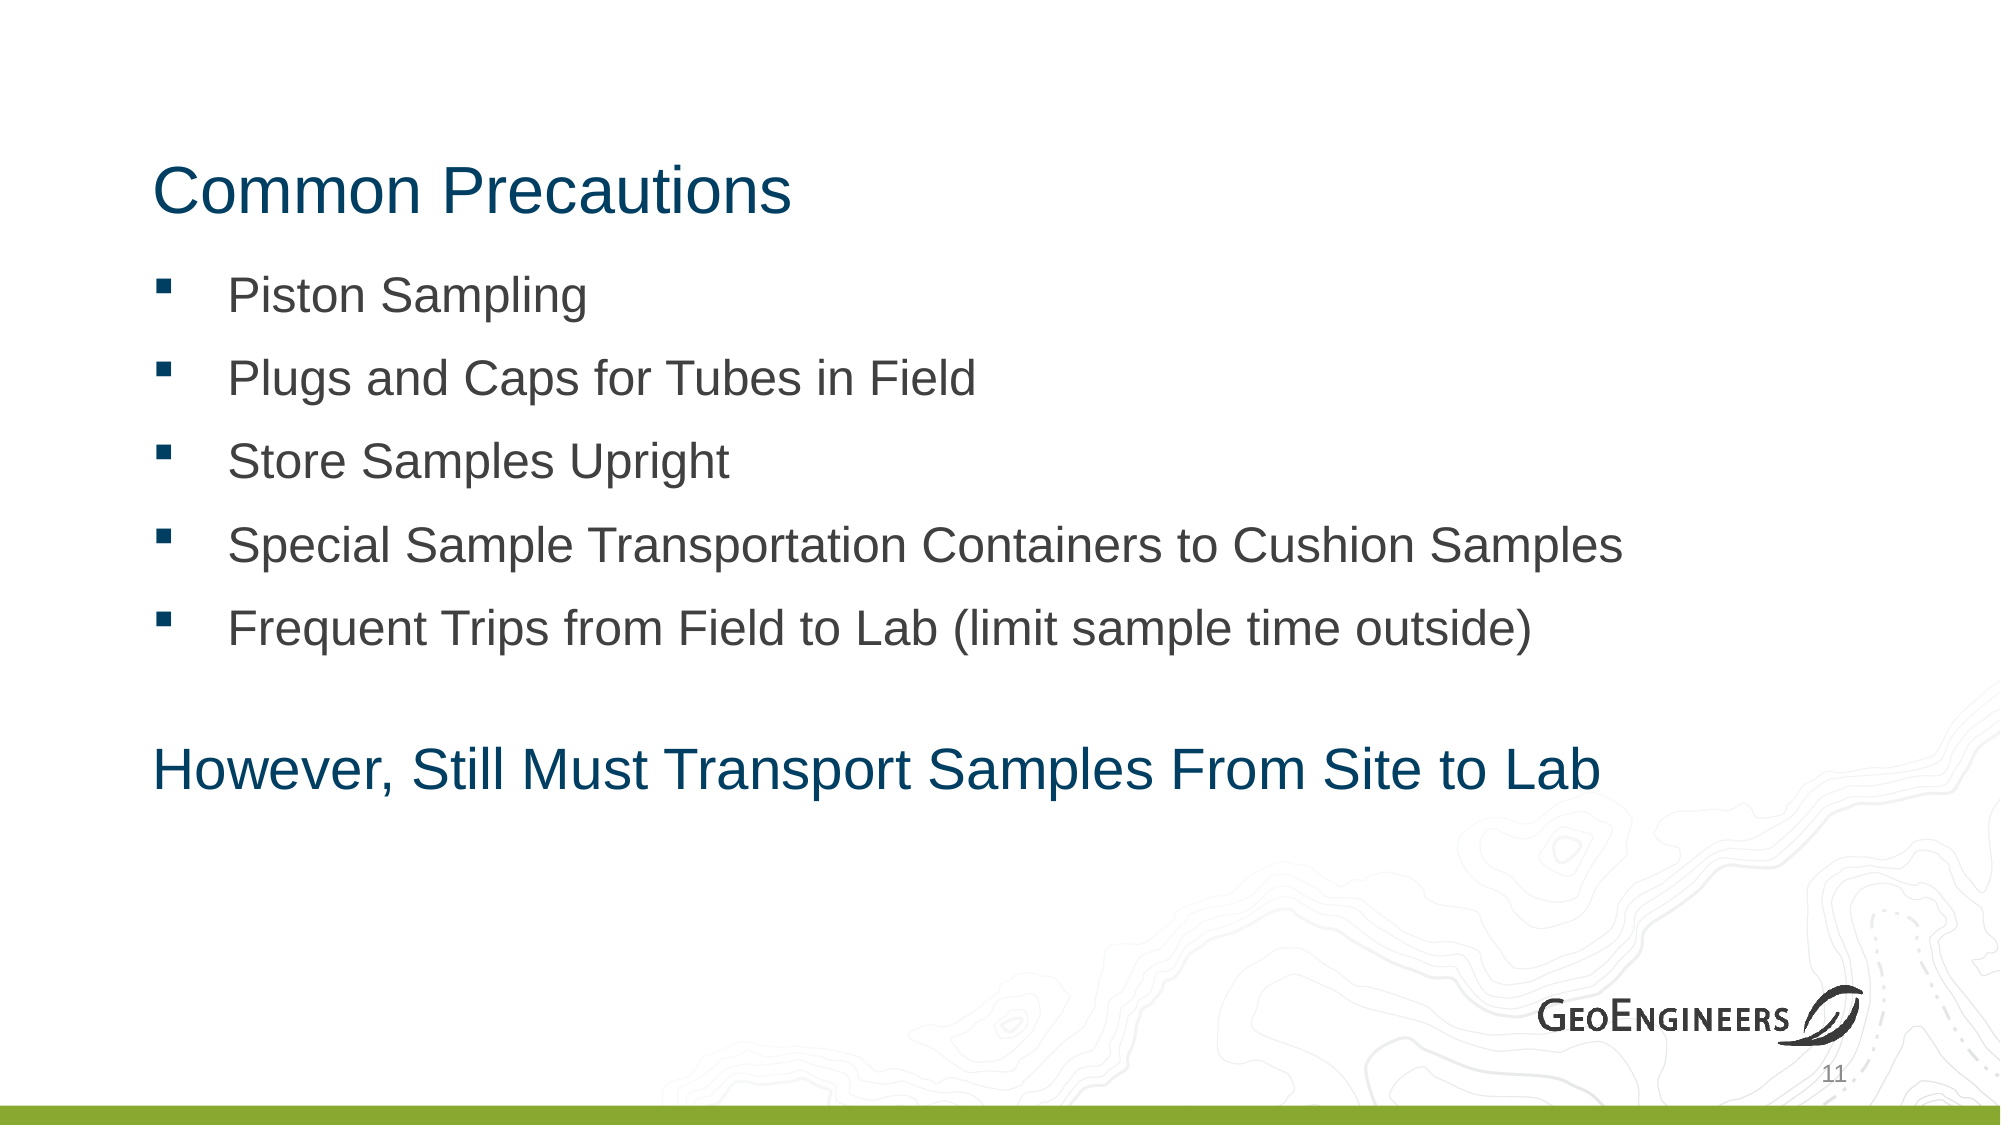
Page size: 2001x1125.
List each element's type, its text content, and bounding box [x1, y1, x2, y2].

slide_number 11 [1412, 1042, 1863, 1103]
text_box Piston Sampling Plugs and Caps for Tubes in Field Store Samples Upright Special Sample Transportation Containers to Cushion Samples Frequent Trips from Field to Lab (limit sample time outside) However, Still Must Transport Samples From Site to Lab [137, 252, 1892, 962]
picture [574, 616, 2000, 1105]
title Common Precautions [137, 18, 1863, 236]
